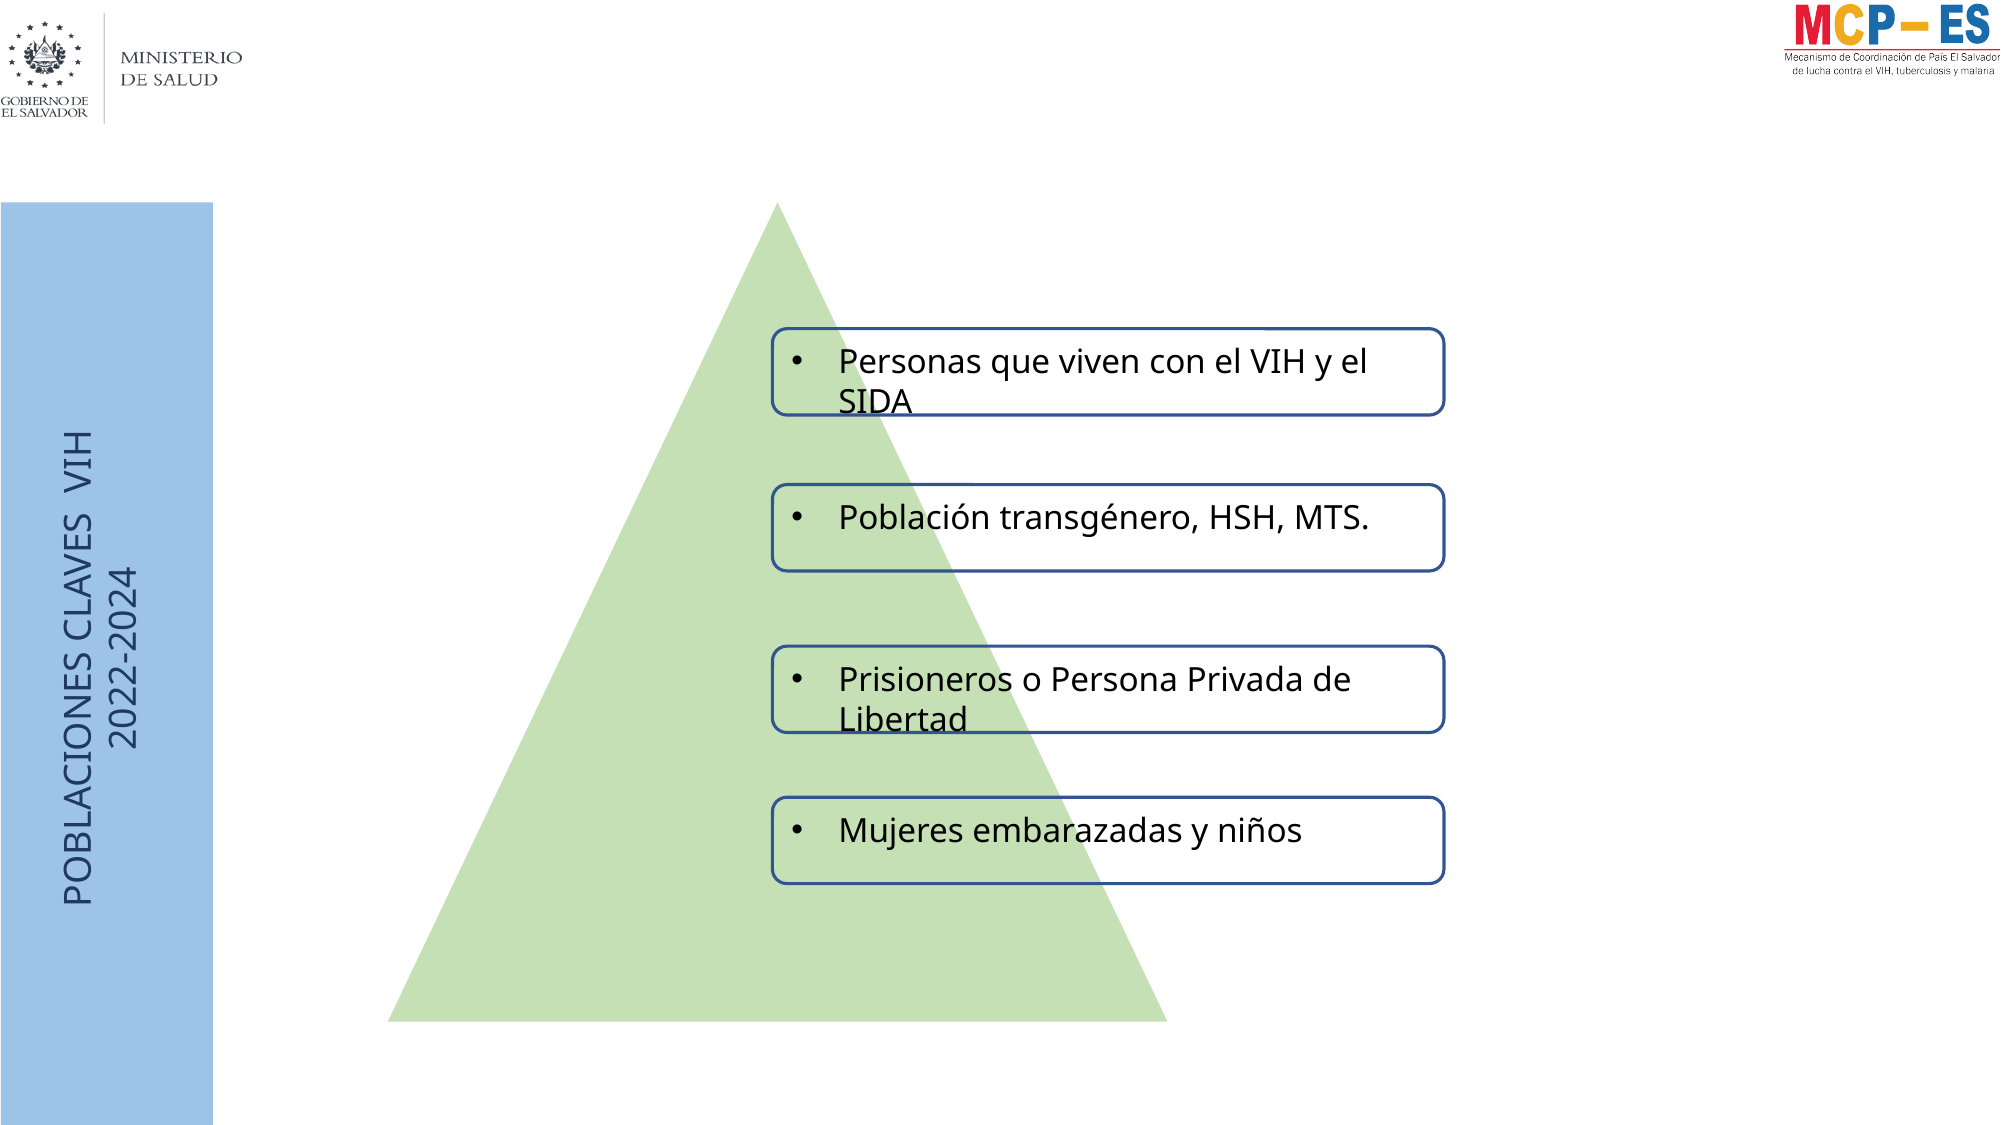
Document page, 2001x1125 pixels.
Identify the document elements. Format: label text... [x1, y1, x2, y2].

text_box Población transgénero, HSH, MTS. [771, 483, 1445, 572]
text_box POBLACIONES CLAVES VIH 2022-2024 [0, 202, 213, 1125]
text_box Mujeres embarazadas y niños [771, 796, 1445, 885]
text_box Personas que viven con el VIH y el SIDA [771, 327, 1445, 417]
picture [1, 12, 243, 124]
picture [1781, 0, 2000, 80]
text_box Prisioneros o Persona Privada de Libertad [771, 645, 1445, 734]
text_box [386, 199, 1170, 1023]
